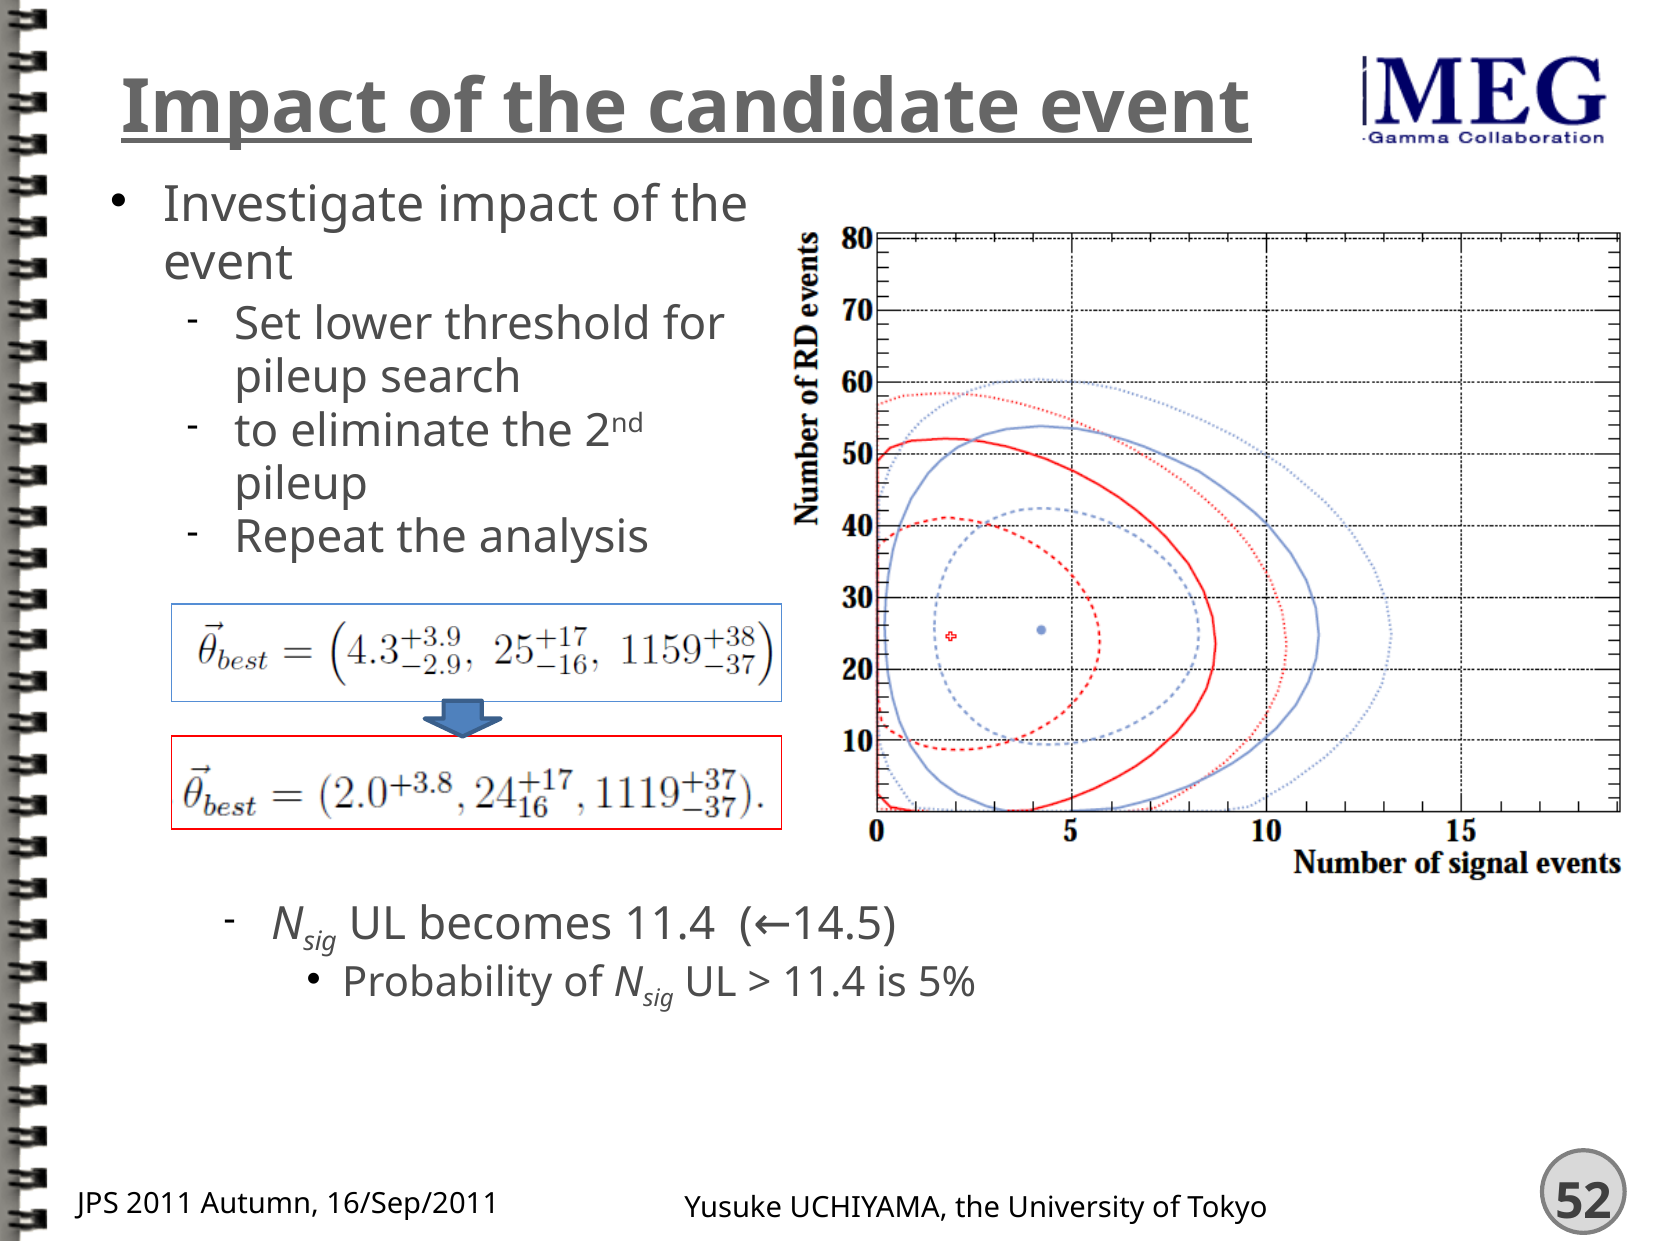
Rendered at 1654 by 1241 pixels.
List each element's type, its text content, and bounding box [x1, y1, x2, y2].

slide_number JPS 2011 Autumn, 16/Sep/2011 [77, 1186, 644, 1233]
text_box [422, 710, 503, 734]
title Impact of the candidate event [121, 43, 1363, 169]
picture [0, 0, 1654, 1241]
text_box Nsig UL becomes 11.4 (←14.5) Probability of Nsig UL > 11.4 is 5% [129, 893, 1116, 1164]
footer Yusuke UCHIYAMA, the University of Tokyo [574, 1187, 1379, 1228]
slide_number 52 [1531, 1168, 1637, 1213]
list Investigate impact of the event Set lower threshold for pileup search to eliminate the 2nd pileup Repeat the analysis [92, 174, 759, 587]
